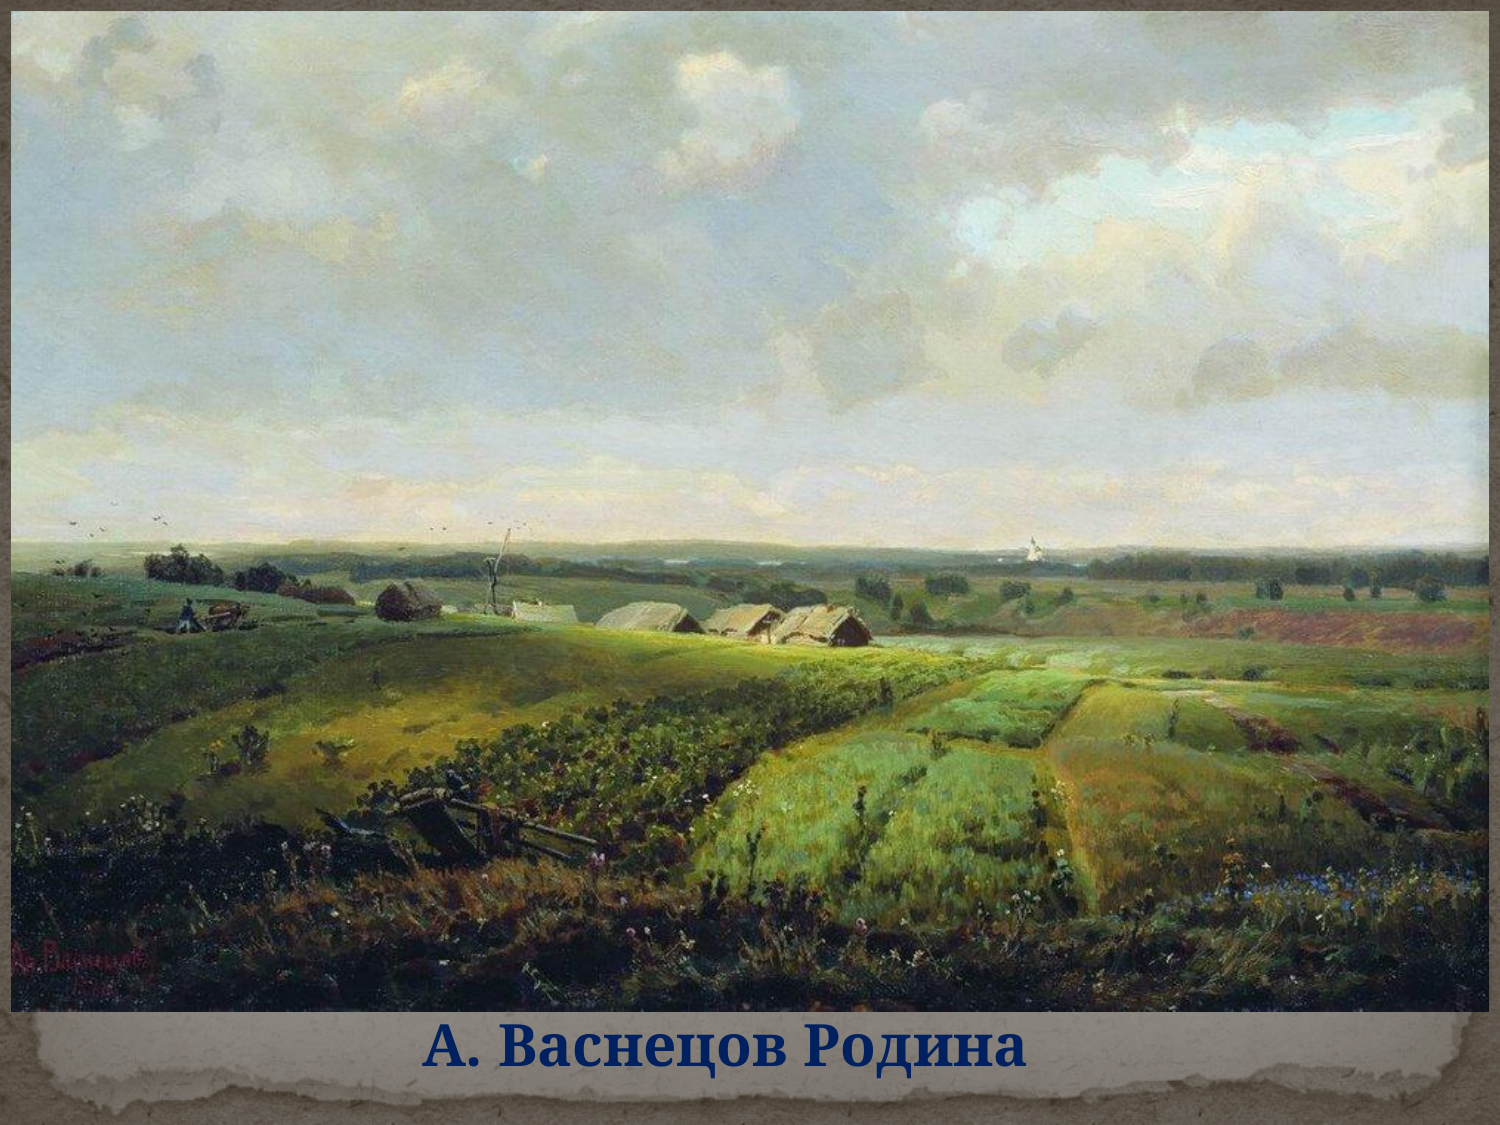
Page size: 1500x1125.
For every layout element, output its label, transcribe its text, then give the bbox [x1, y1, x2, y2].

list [14, 14, 1487, 1010]
text_box А. Васнецов Родина [407, 1022, 1306, 1086]
